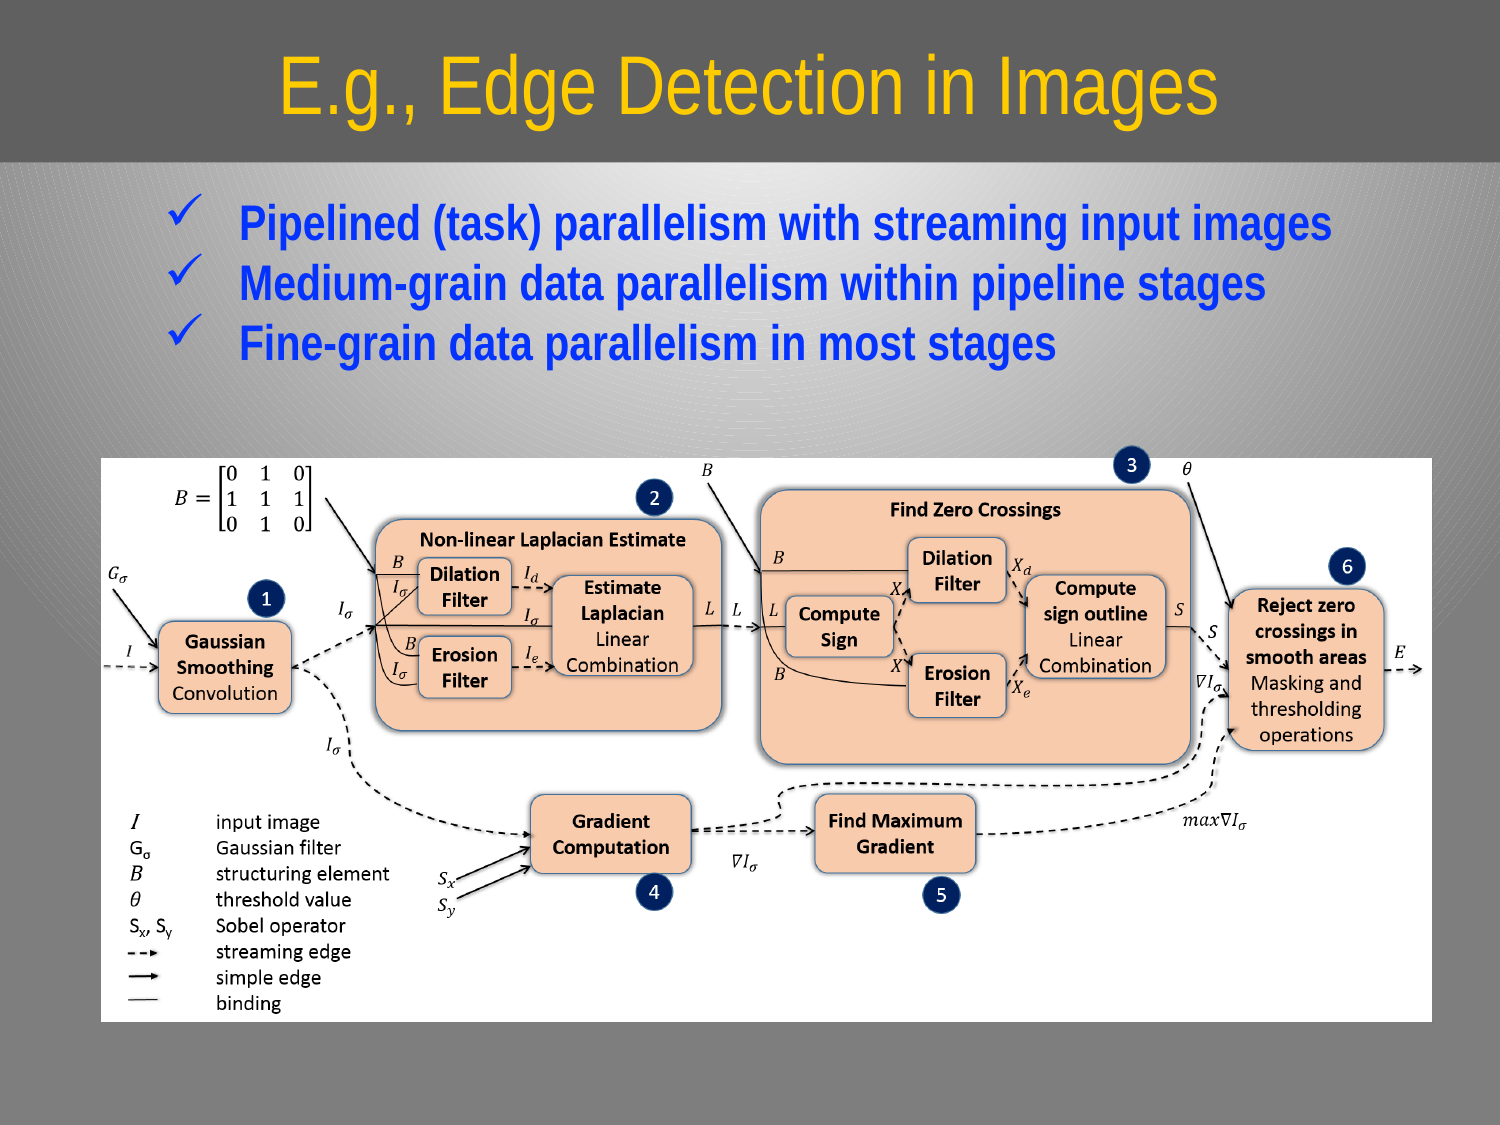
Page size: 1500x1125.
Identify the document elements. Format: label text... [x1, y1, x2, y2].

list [99, 444, 1435, 1029]
text_box Pipelined (task) parallelism with streaming input images Medium-grain data parallelism within pipeline stages Fine-grain data parallelism in most stages [149, 182, 1350, 378]
title E.g., Edge Detection in Images [0, 0, 1500, 163]
